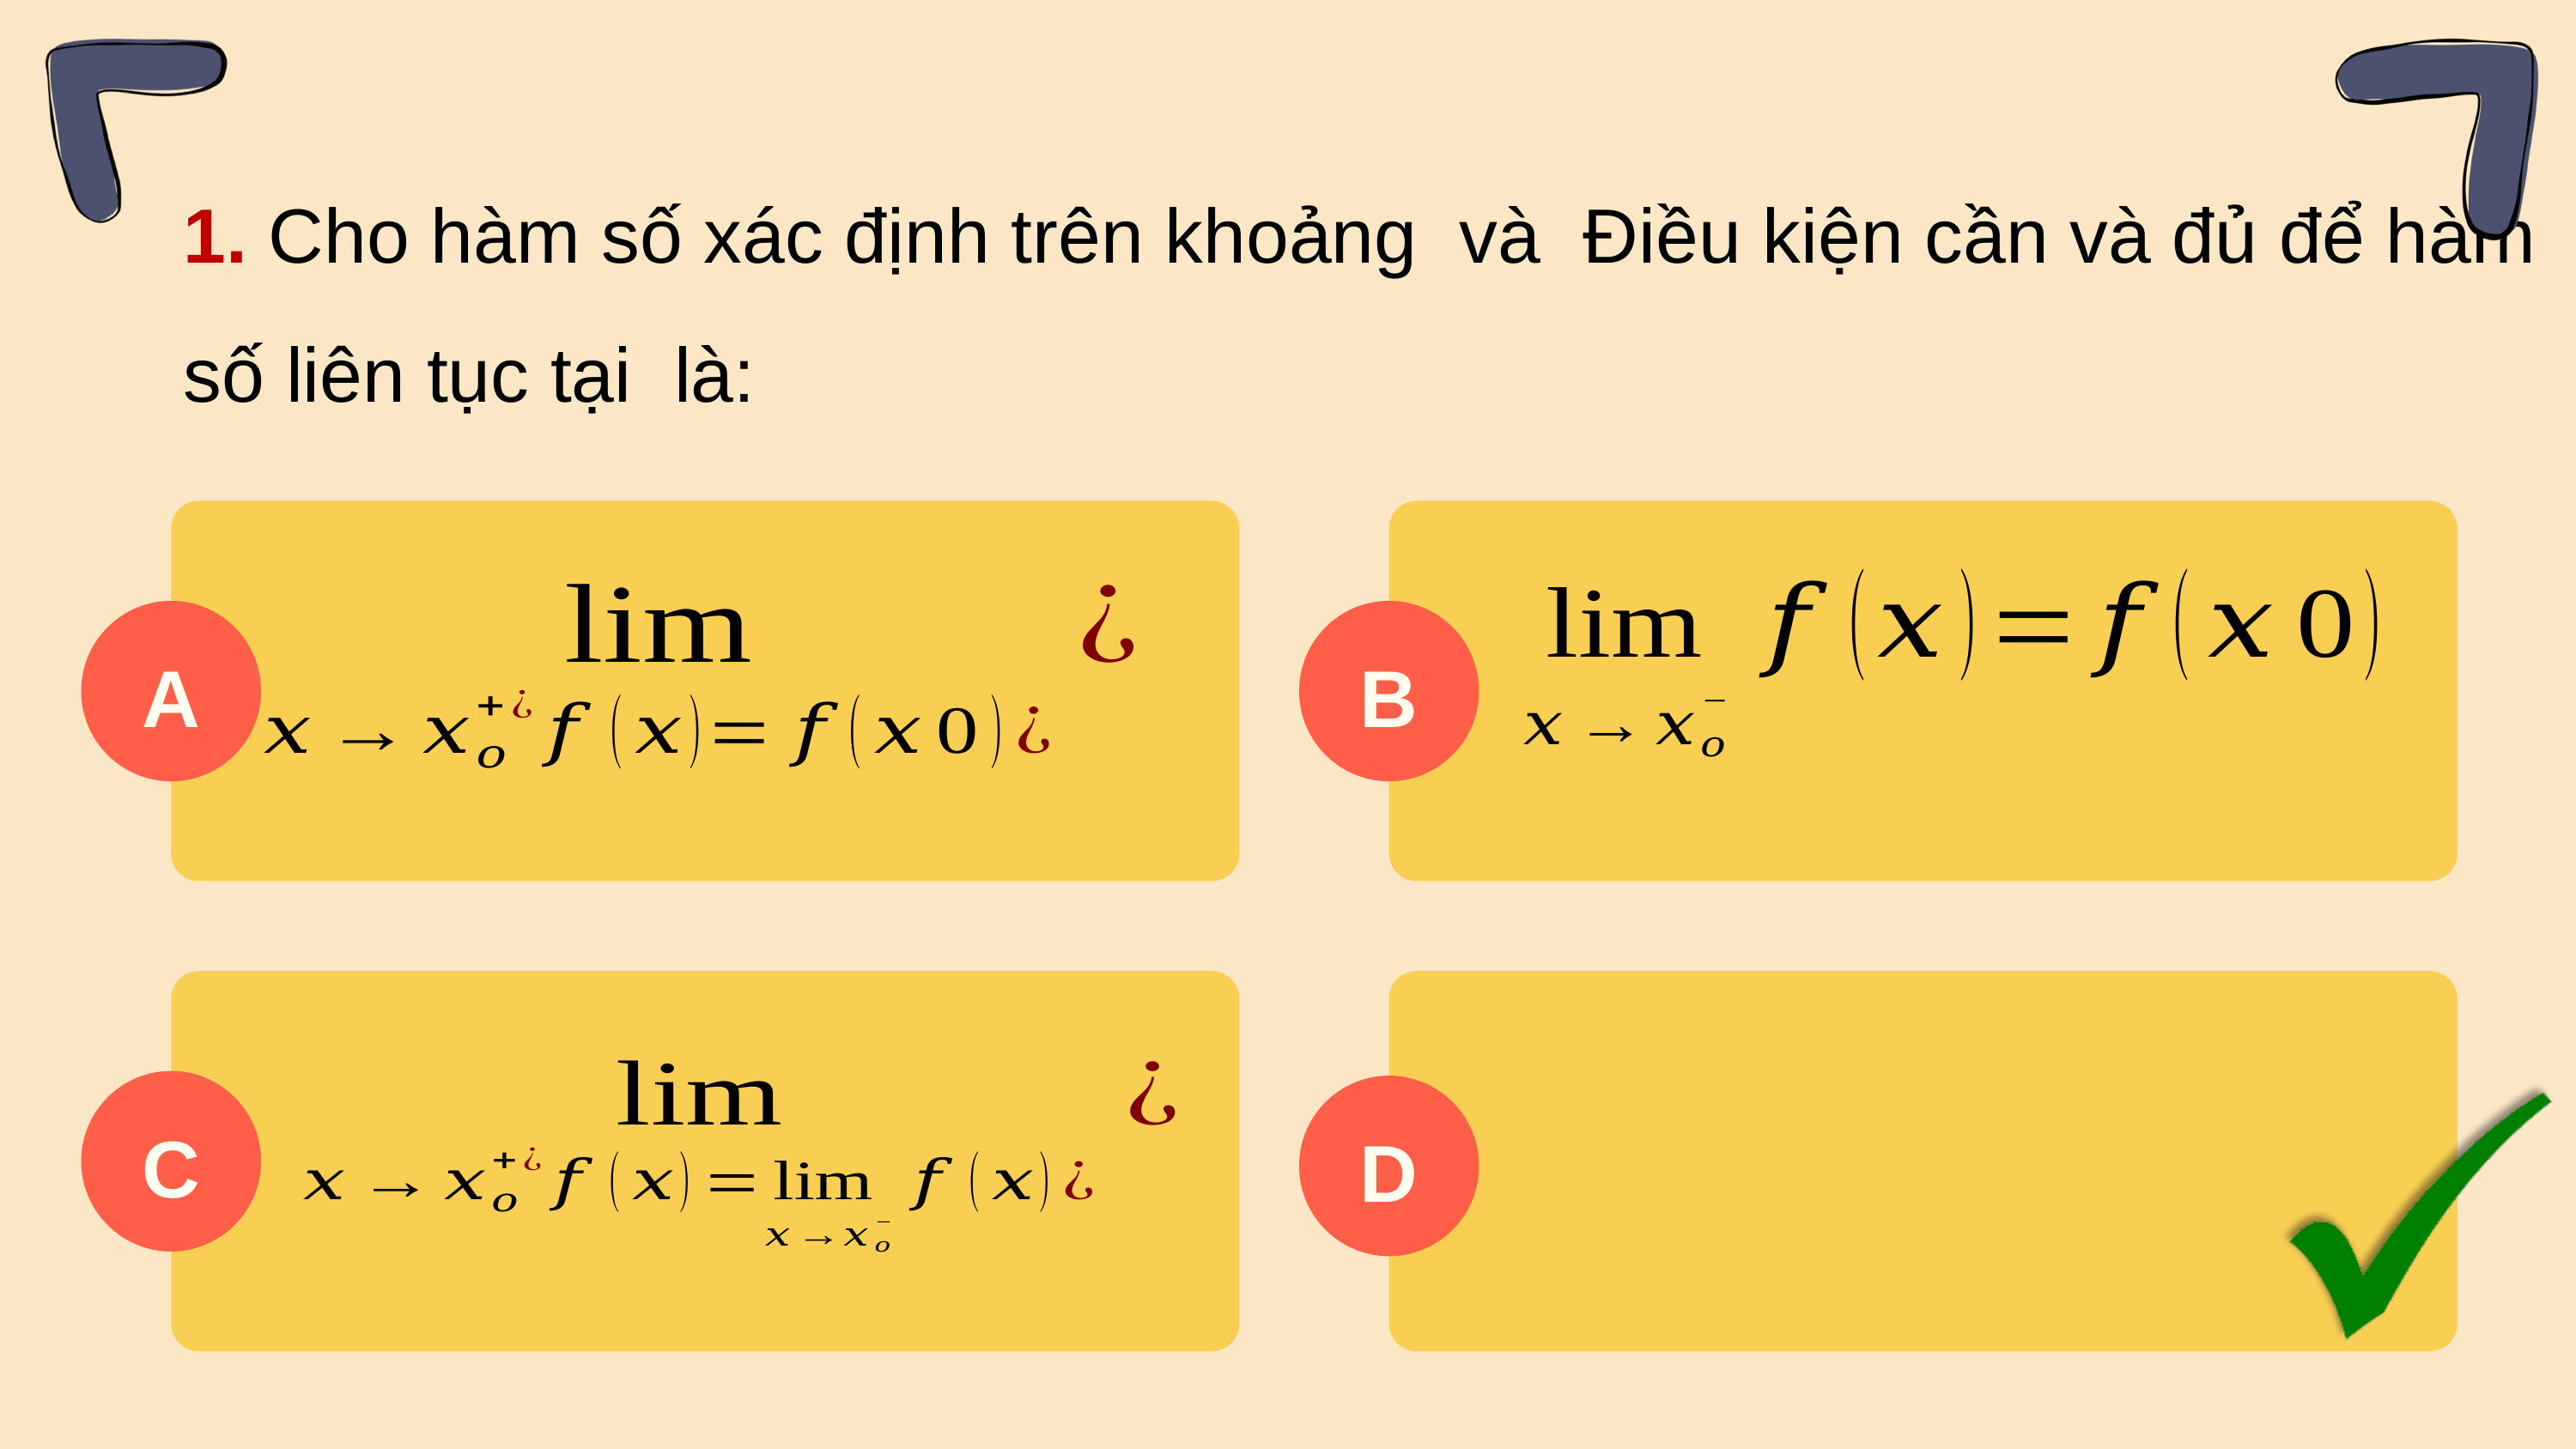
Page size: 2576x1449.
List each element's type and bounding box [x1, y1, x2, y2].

picture [7, 0, 268, 231]
picture [2328, 0, 2576, 273]
text_box [1298, 500, 2458, 882]
text_box [80, 970, 1240, 1352]
text_box [80, 480, 1240, 936]
picture [2275, 1070, 2570, 1368]
text_box [1298, 970, 2499, 1352]
